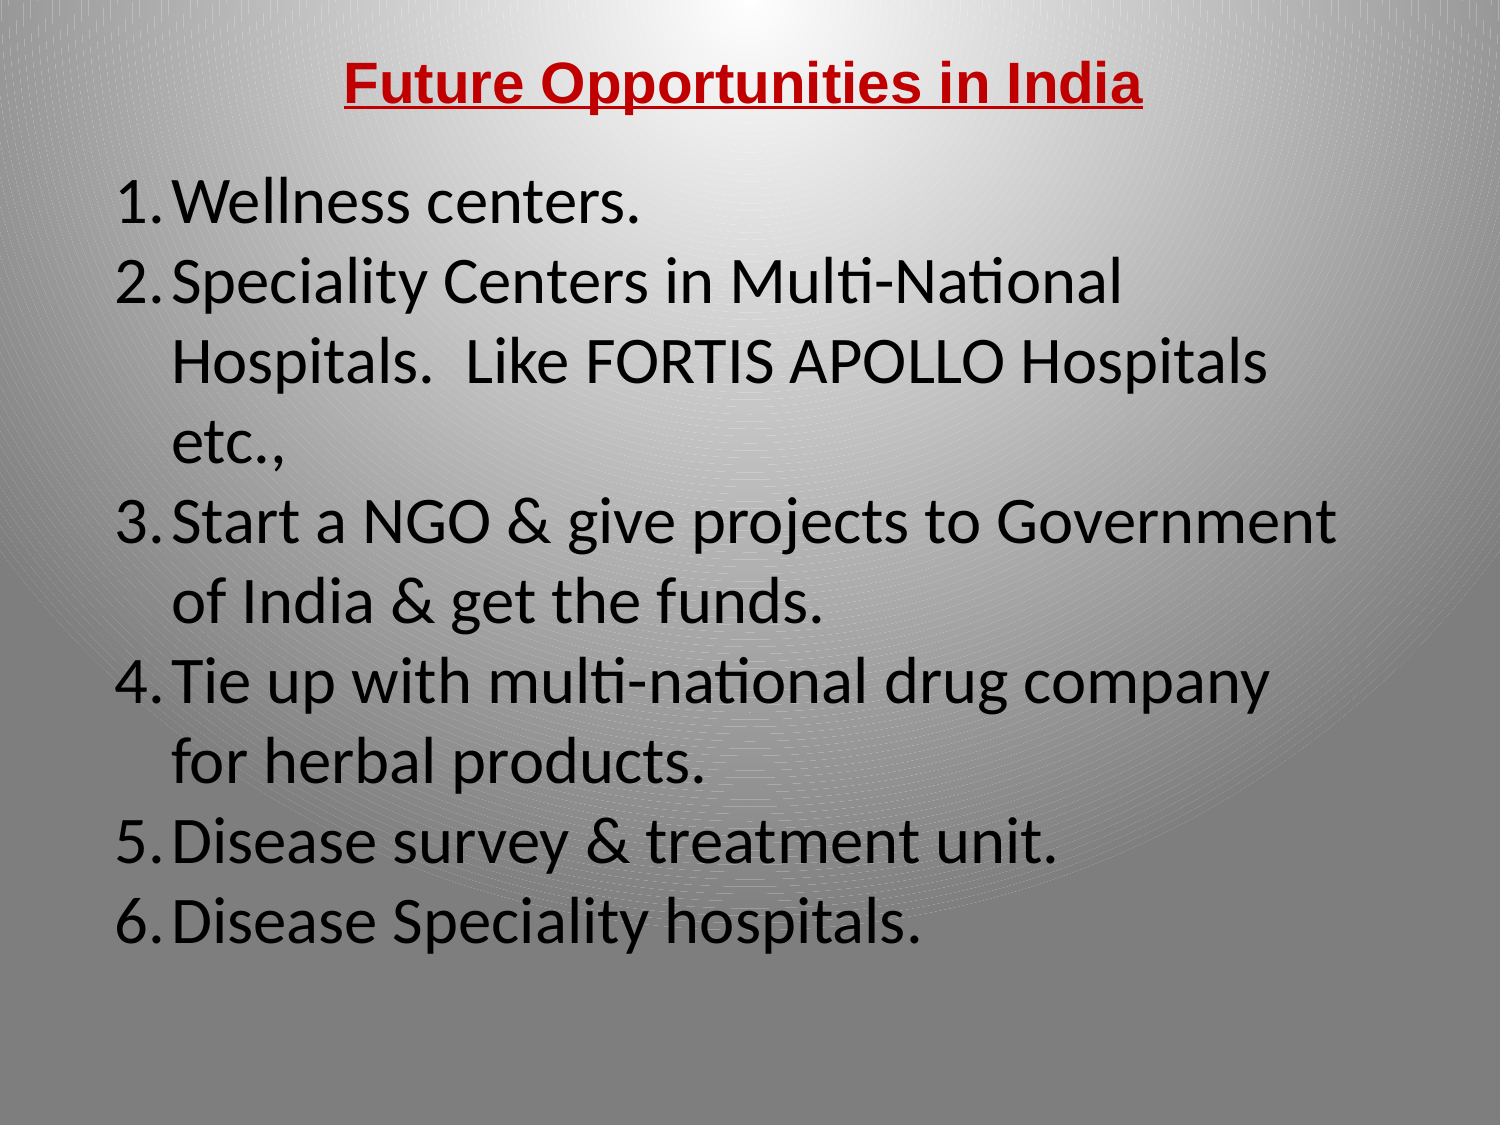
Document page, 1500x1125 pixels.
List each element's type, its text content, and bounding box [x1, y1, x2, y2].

text_box Future Opportunities in India [324, 37, 1163, 123]
text_box Wellness centers. Speciality Centers in Multi-National Hospitals. Like FORTIS APOLLO Hospitals etc., Start a NGO & give projects to Government of India & get the funds. Tie up with multi-national drug company for herbal products. Disease survey & treatment unit. Disease Speciality hospitals. [99, 149, 1375, 1045]
